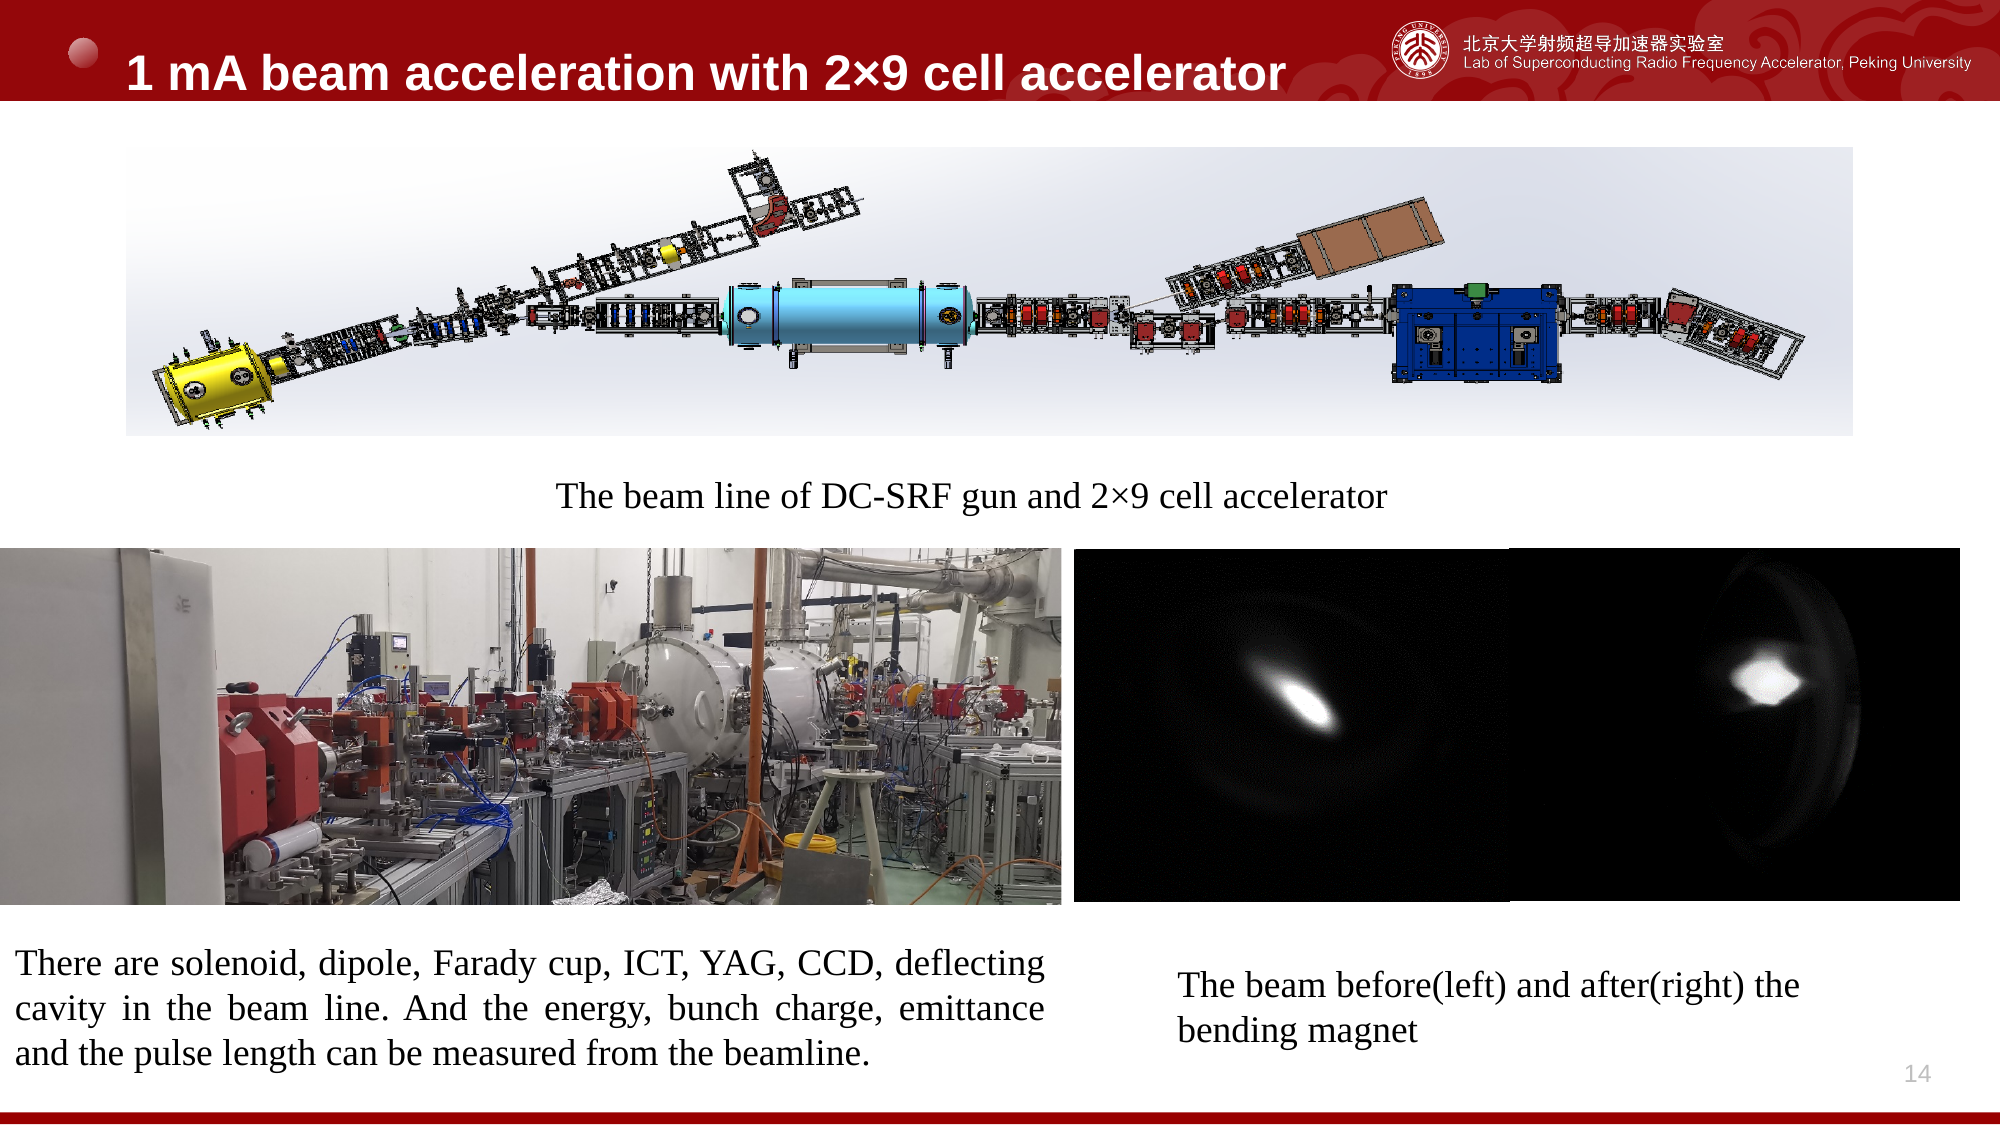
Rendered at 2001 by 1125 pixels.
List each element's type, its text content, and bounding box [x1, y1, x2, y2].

text_box [0, 0, 962, 102]
text_box 1 mA beam acceleration with 2×9 cell accelerator [111, 2, 1362, 108]
text_box There are solenoid, dipole, Farady cup, ICT, YAG, CCD, deflecting cavity in the beam line. And the energy, bunch charge, emittance and the pulse length can be measured from the beamline. [0, 930, 1062, 1081]
text_box [0, 1112, 2000, 1125]
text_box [1074, 548, 1960, 1059]
text_box The beam line of DC-SRF gun and 2×9 cell accelerator [540, 463, 1414, 524]
text_box [67, 36, 99, 69]
slide_number 14 [1496, 1059, 1947, 1103]
picture [125, 147, 1853, 436]
picture [962, 0, 2001, 102]
picture [0, 548, 1062, 905]
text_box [1391, 20, 2000, 81]
